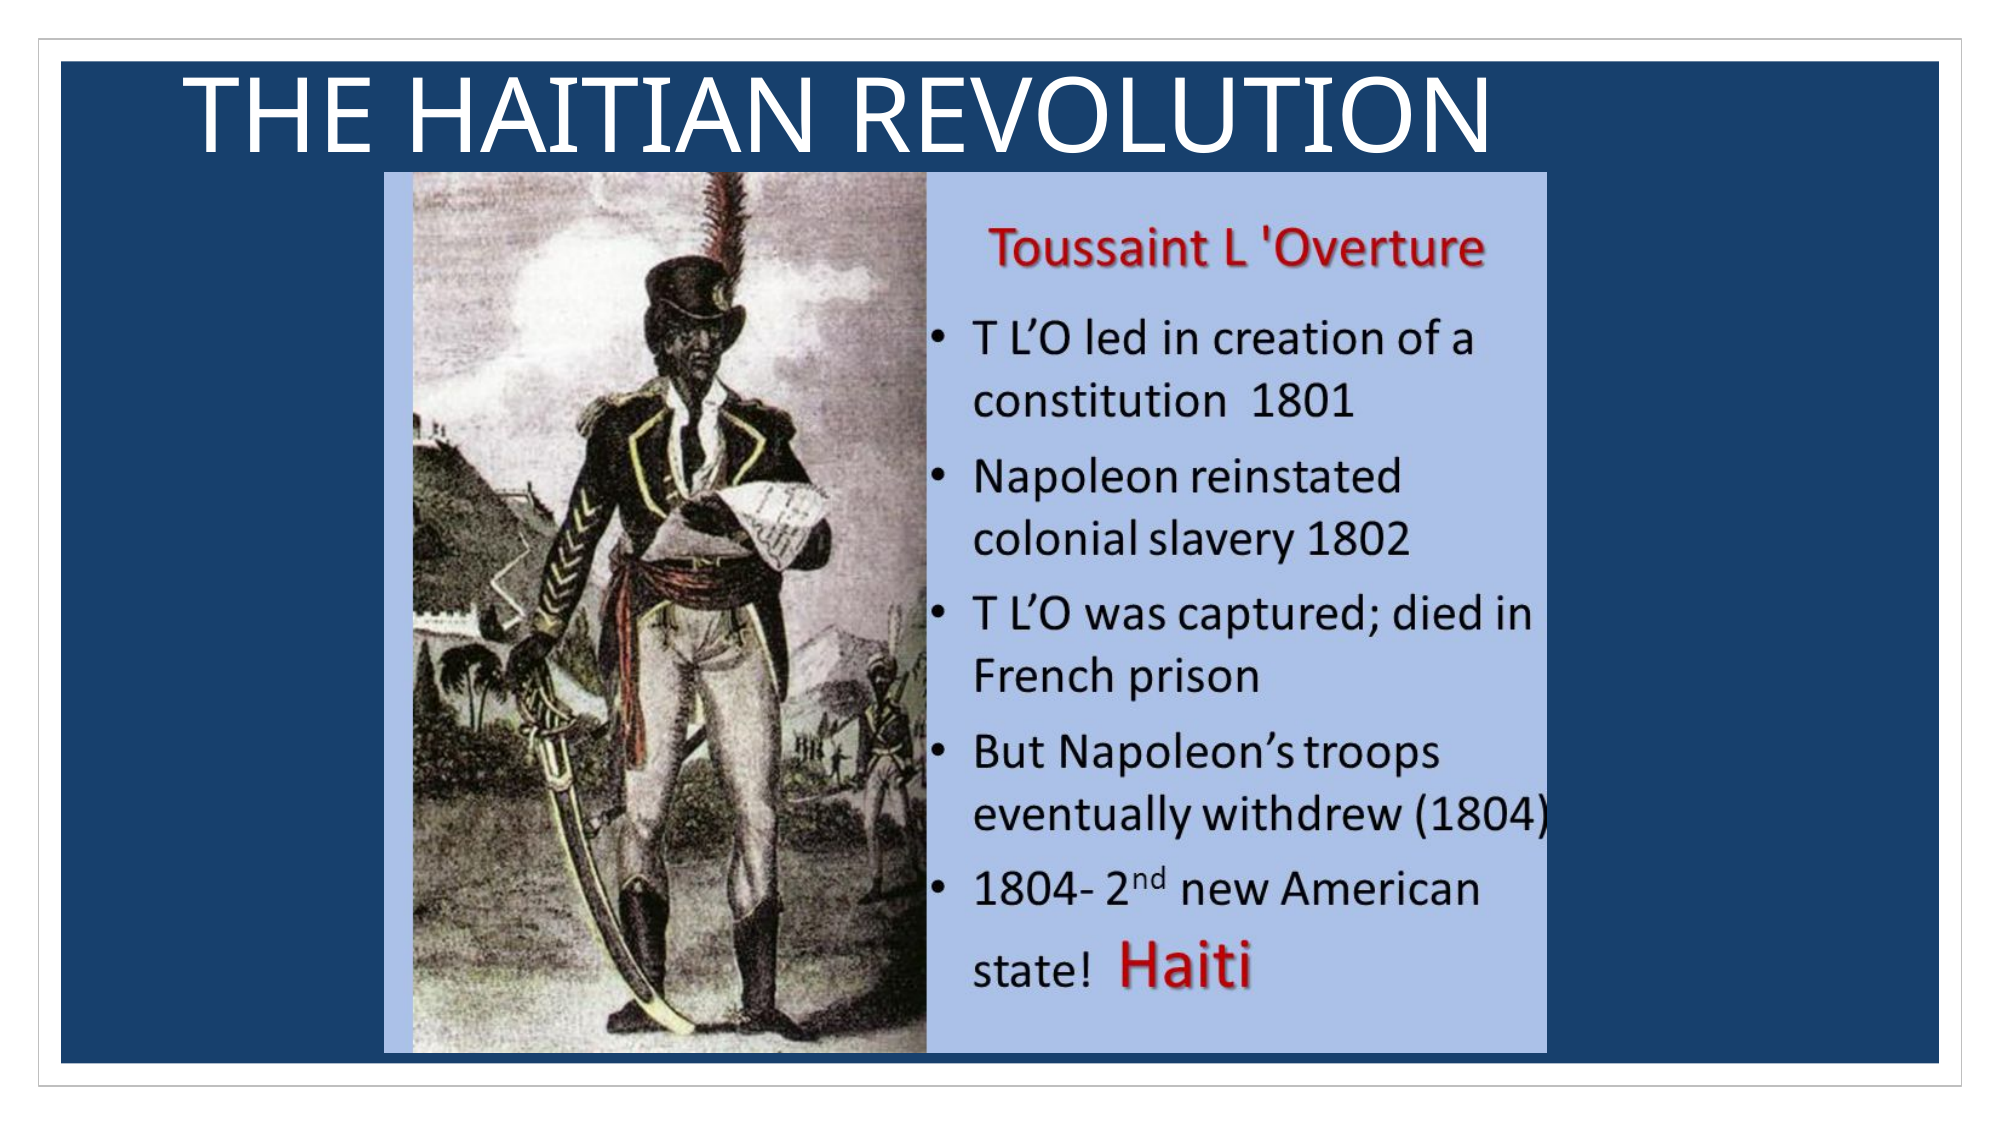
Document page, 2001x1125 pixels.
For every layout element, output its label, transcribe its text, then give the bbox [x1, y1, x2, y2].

picture [384, 171, 1547, 1054]
title THE HAITIAN REVOLUTION [168, 0, 1763, 246]
